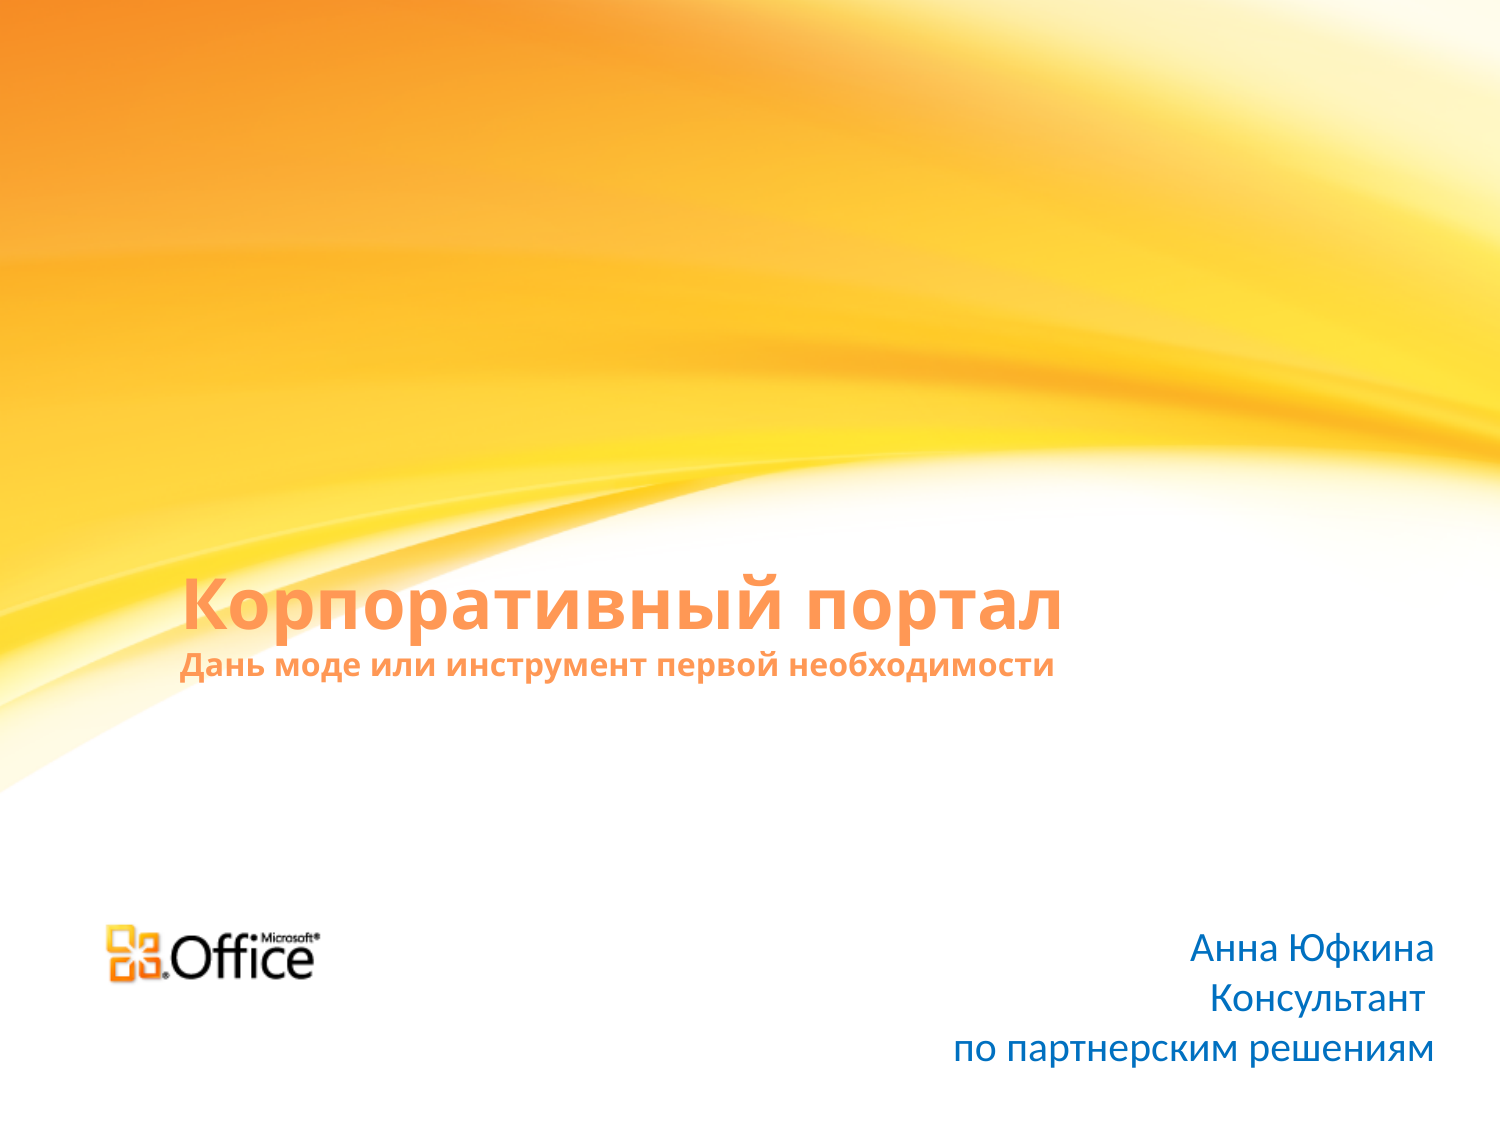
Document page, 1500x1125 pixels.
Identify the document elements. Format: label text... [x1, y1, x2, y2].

picture [0, 0, 1500, 1125]
text_box Анна Юфкина Консультант по партнерским решениям [900, 912, 1450, 1078]
title Корпоративный портал Дань моде или инструмент первой необходимости [180, 491, 1181, 683]
